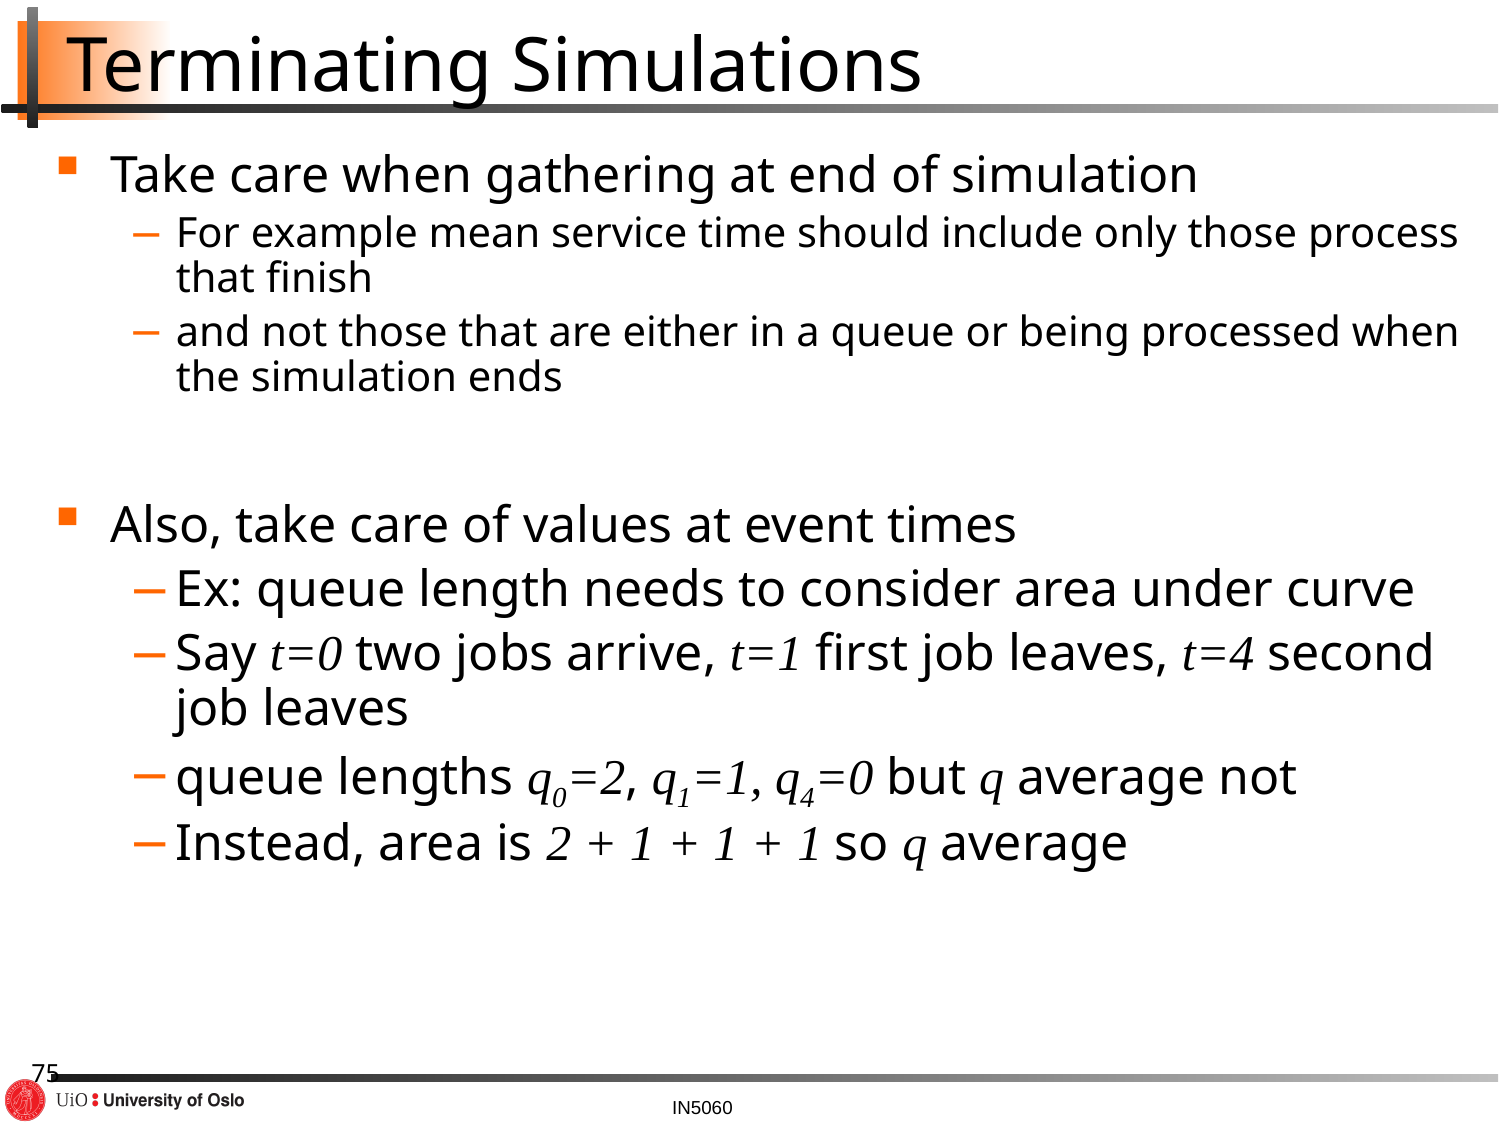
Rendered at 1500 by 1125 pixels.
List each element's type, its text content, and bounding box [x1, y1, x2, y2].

title Terminating Simulations [51, 20, 1495, 113]
slide_number 75 [0, 1050, 75, 1125]
